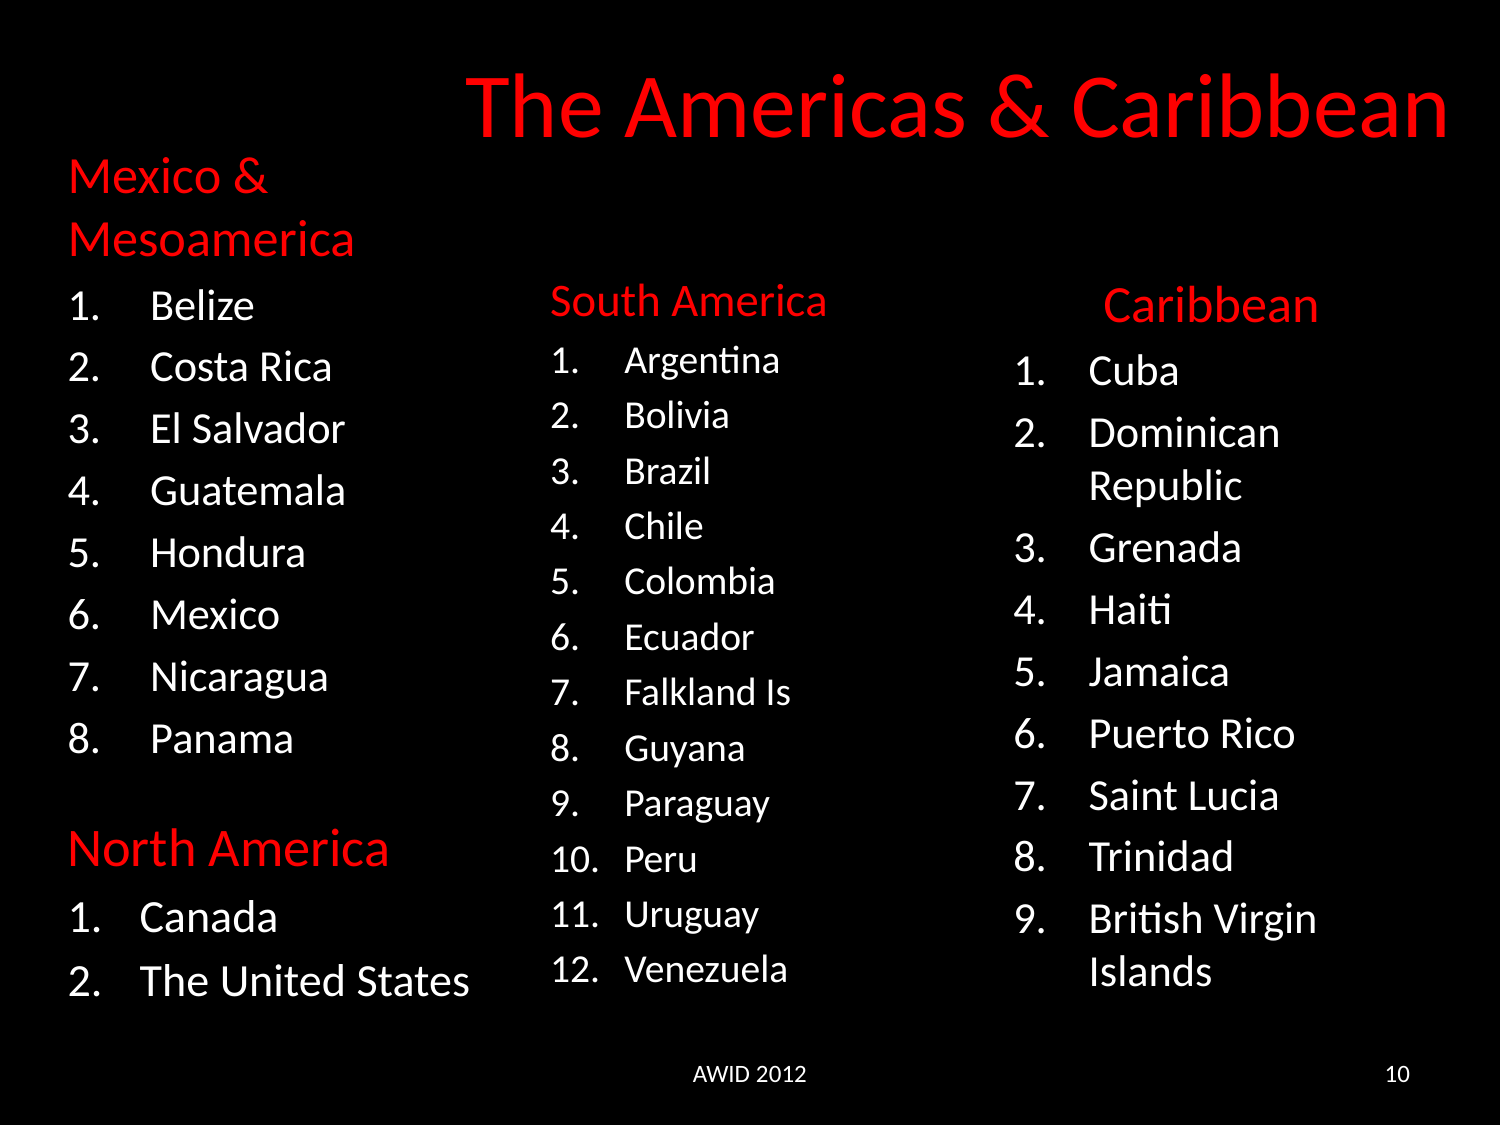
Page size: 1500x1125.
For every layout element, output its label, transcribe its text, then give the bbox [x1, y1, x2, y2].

footer AWID 2012 [512, 1042, 988, 1103]
list South America Argentina Bolivia Brazil Chile Colombia Ecuador Falkland Is Guyana Paraguay Peru Uruguay Venezuela [535, 262, 962, 1005]
title The Americas & Caribbean [417, 6, 1500, 195]
text_box Caribbean Cuba Dominican Republic Grenada Haiti Jamaica Puerto Rico Saint Lucia Trinidad British Virgin Islands [998, 262, 1425, 1005]
slide_number 10 [1074, 1042, 1425, 1103]
list Mexico & Mesoamerica Belize Costa Rica El Salvador Guatemala Hondura Mexico Nicaragua Panama [52, 134, 488, 776]
text_box North America Canada The United States [52, 804, 488, 1067]
